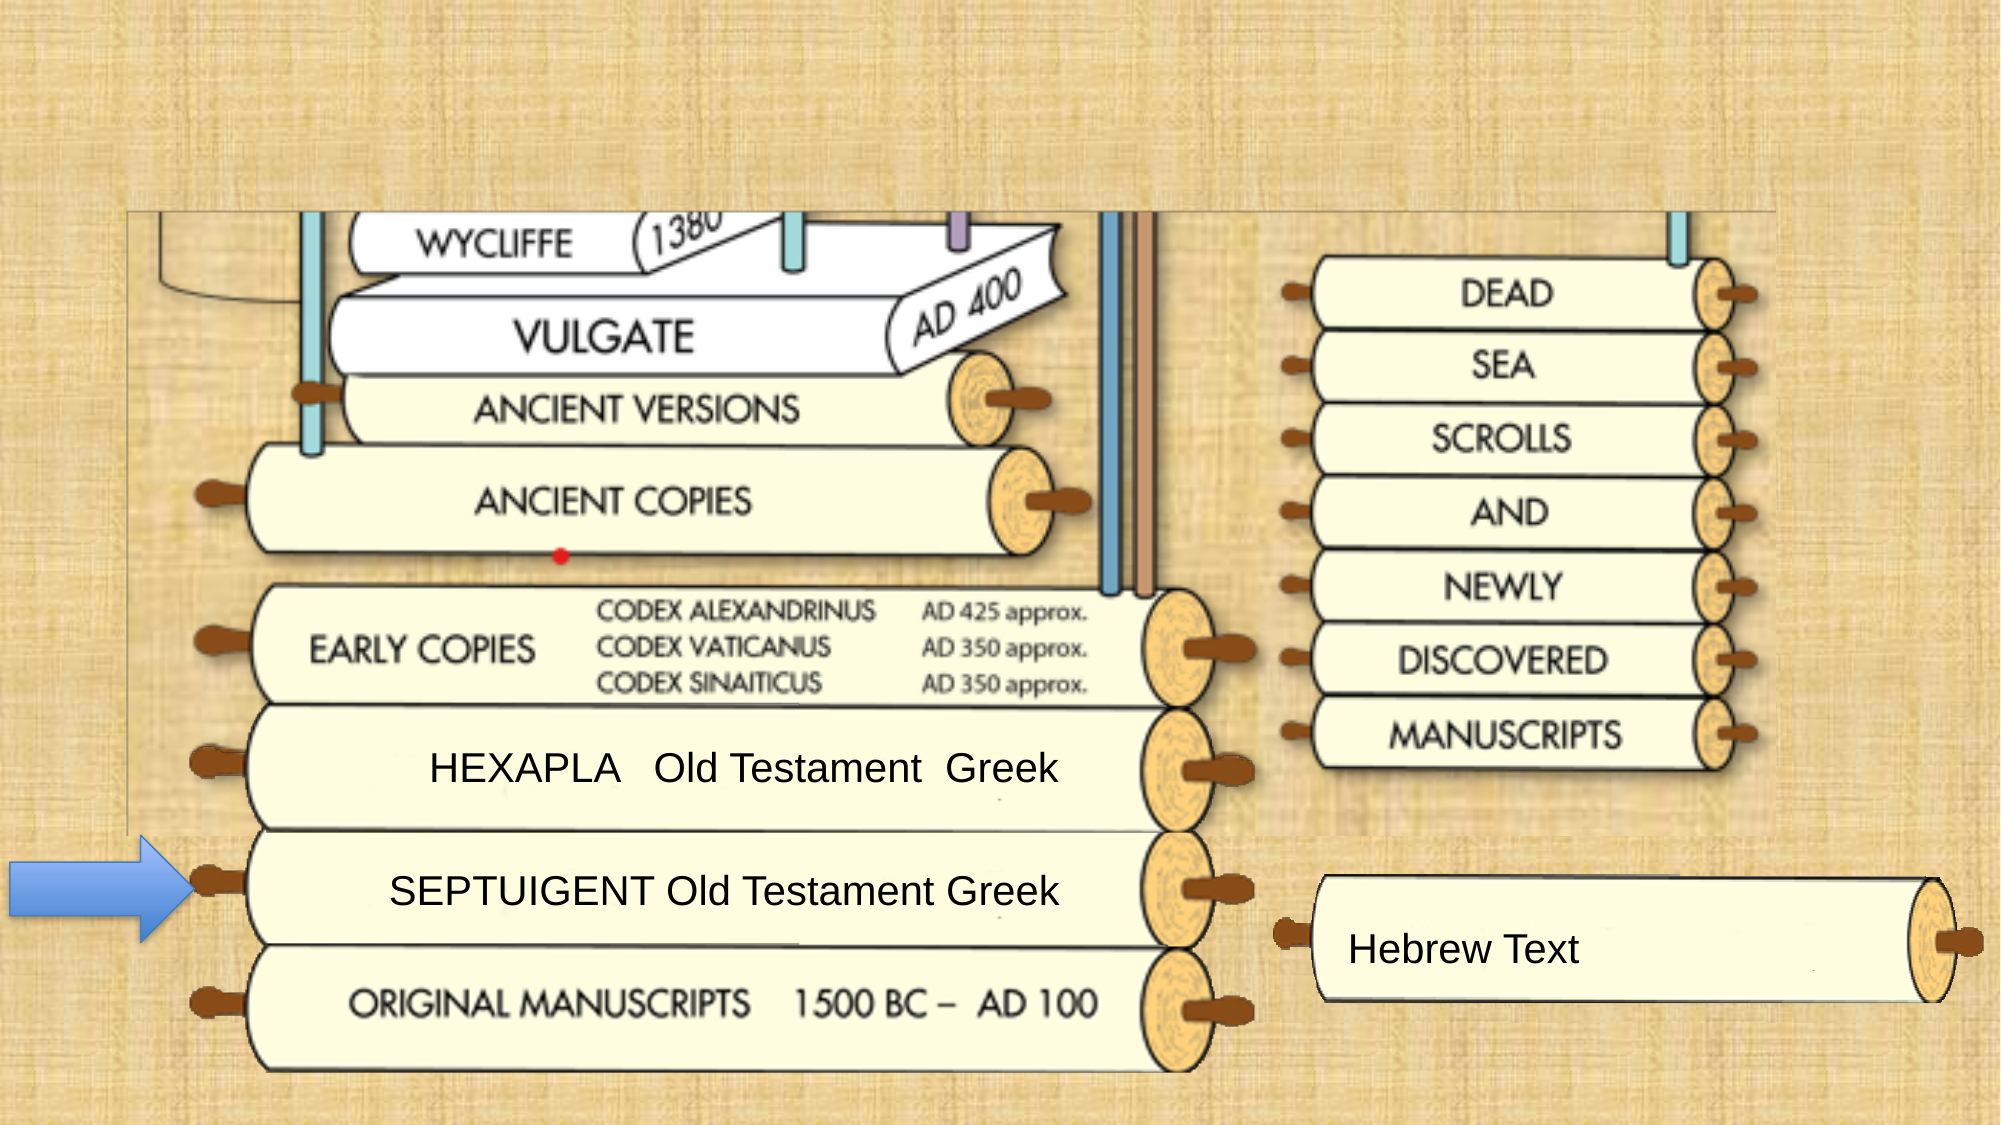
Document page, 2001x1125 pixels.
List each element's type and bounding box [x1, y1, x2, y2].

text_box [9, 842, 179, 944]
picture [0, 0, 2001, 1125]
